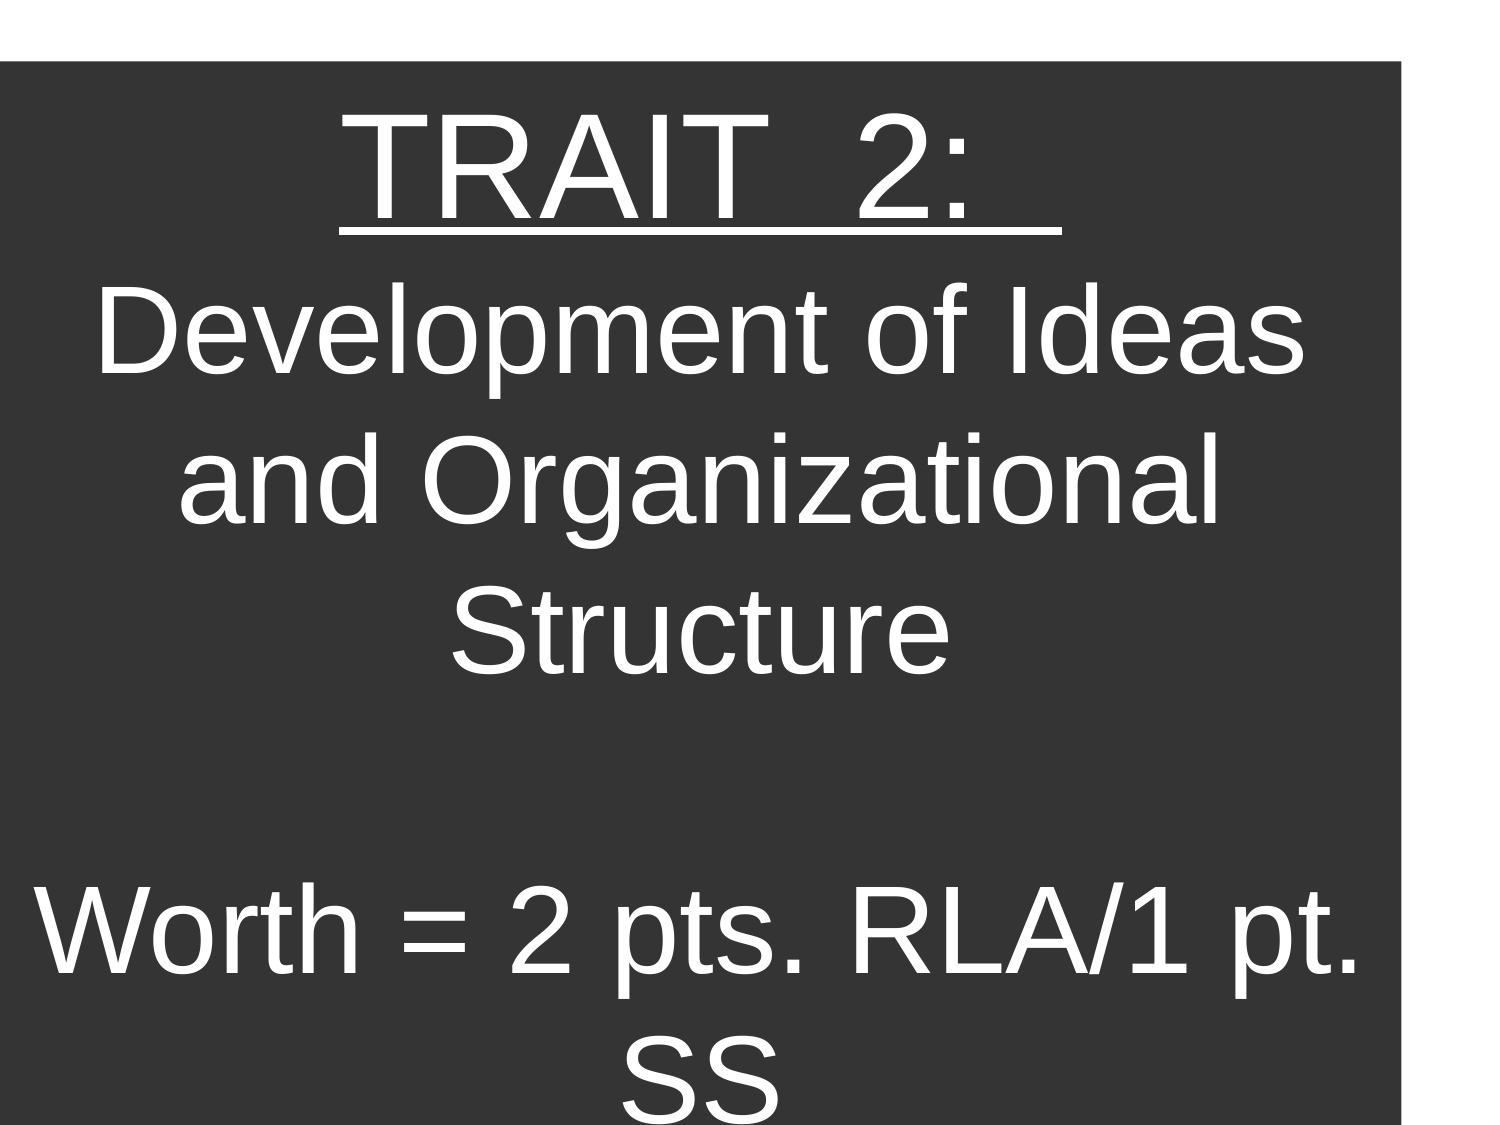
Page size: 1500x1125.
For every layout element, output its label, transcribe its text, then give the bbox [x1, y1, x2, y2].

text_box TRAIT 2: Development of Ideas and Organizational Structure Worth = 2 pts. RLA/1 pt. SS [0, 61, 1402, 1125]
